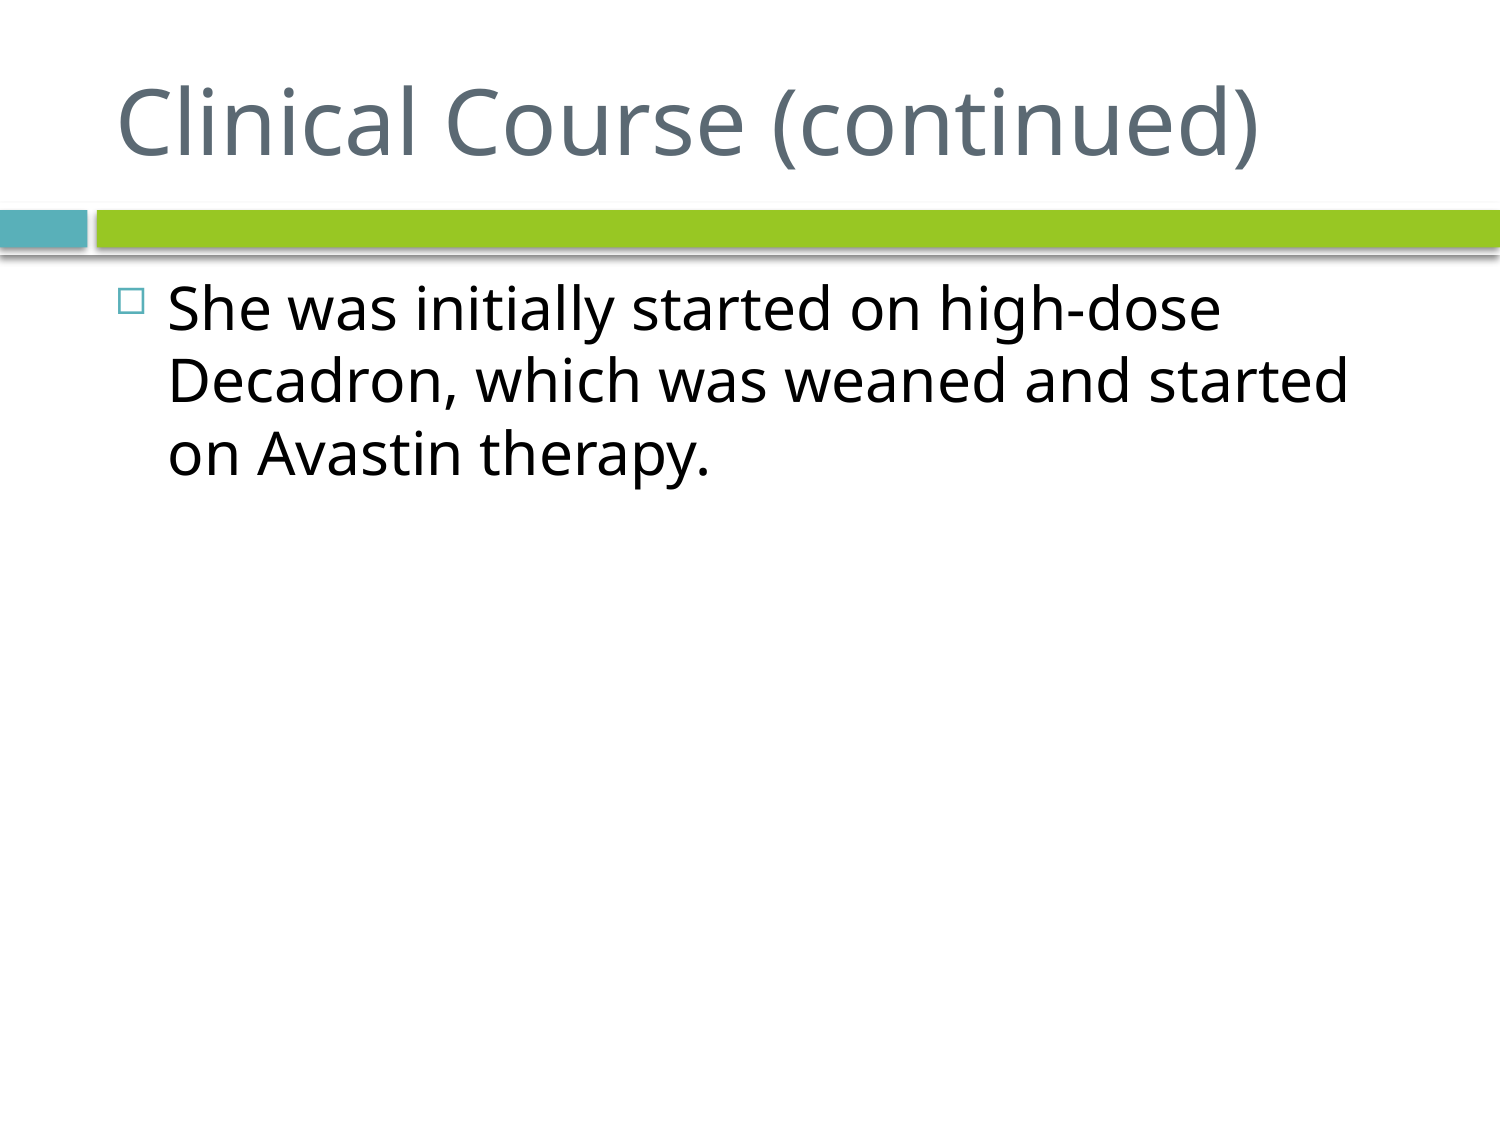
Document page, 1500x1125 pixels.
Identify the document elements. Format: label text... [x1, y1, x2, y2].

list She was initially started on high-dose Decadron, which was weaned and started on Avastin therapy. [100, 262, 1438, 1000]
title Clinical Course (continued) [100, 37, 1438, 200]
